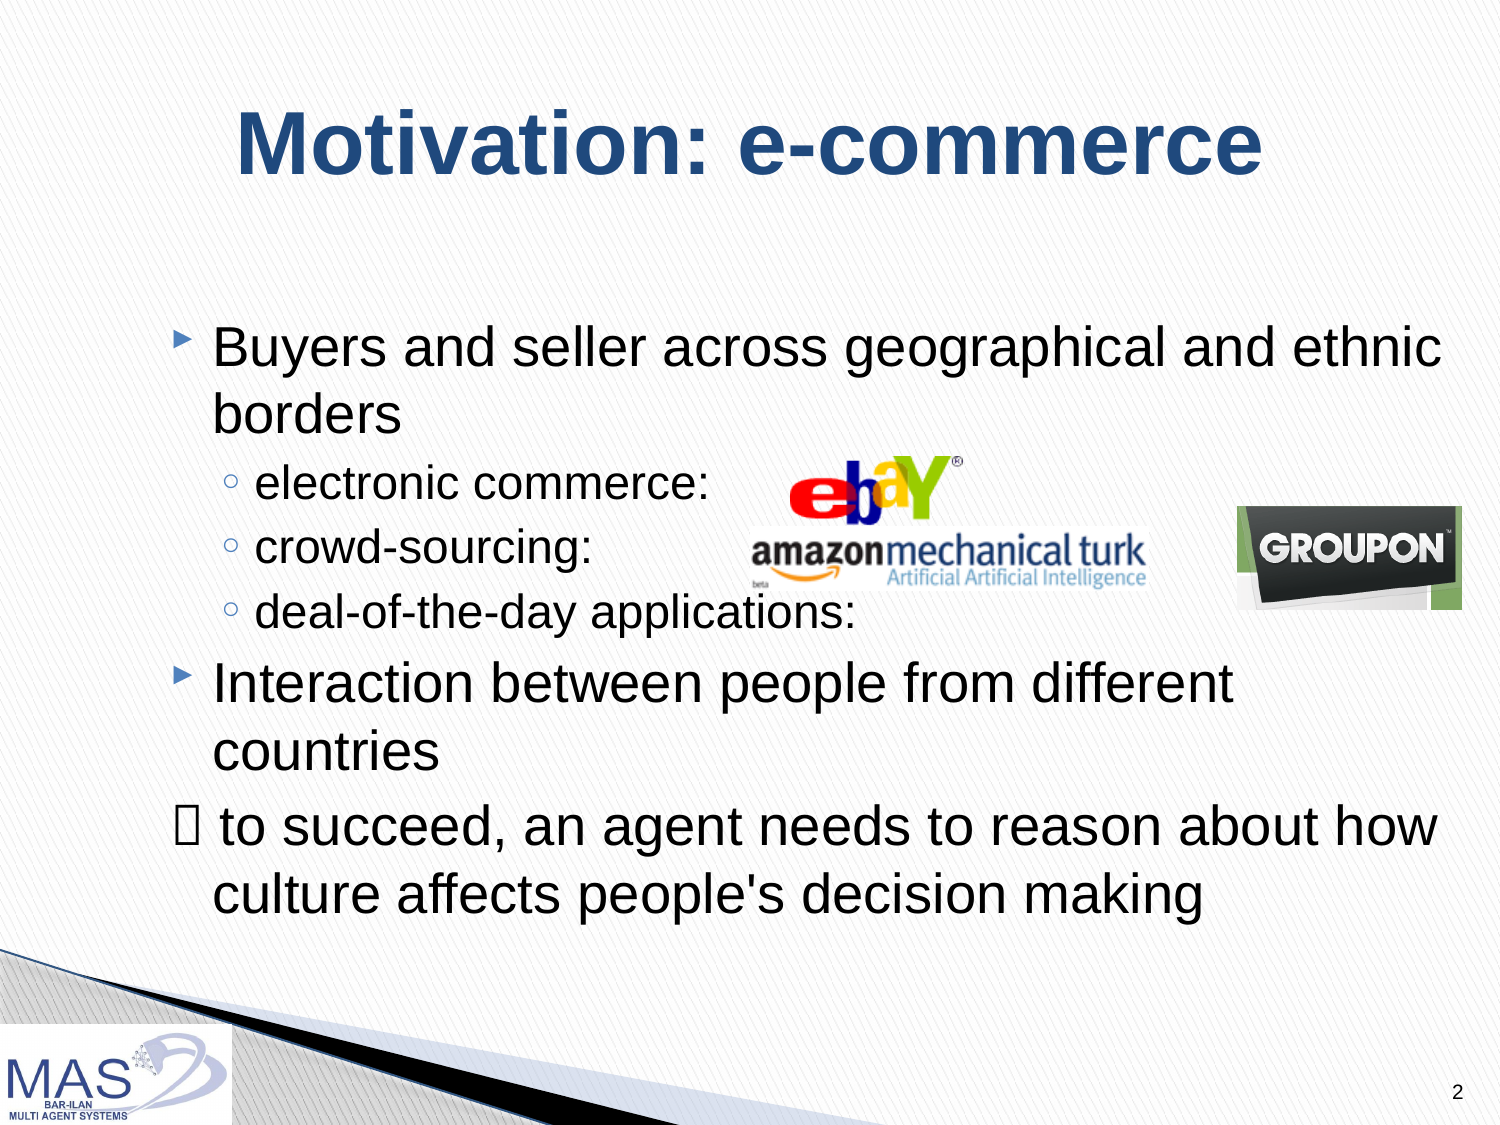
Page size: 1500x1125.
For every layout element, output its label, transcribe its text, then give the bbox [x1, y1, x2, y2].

picture [749, 455, 1149, 591]
title Motivation: e-commerce [75, 45, 1425, 233]
slide_number 2 [1418, 1051, 1479, 1112]
picture [0, 1024, 232, 1125]
list Buyers and seller across geographical and ethnic borders electronic commerce: crowd-sourcing: deal-of-the-day applications: Interaction between people from different countries  to succeed, an agent needs to reason about how culture affects people's decision making [137, 302, 1471, 1083]
picture [1237, 506, 1463, 611]
